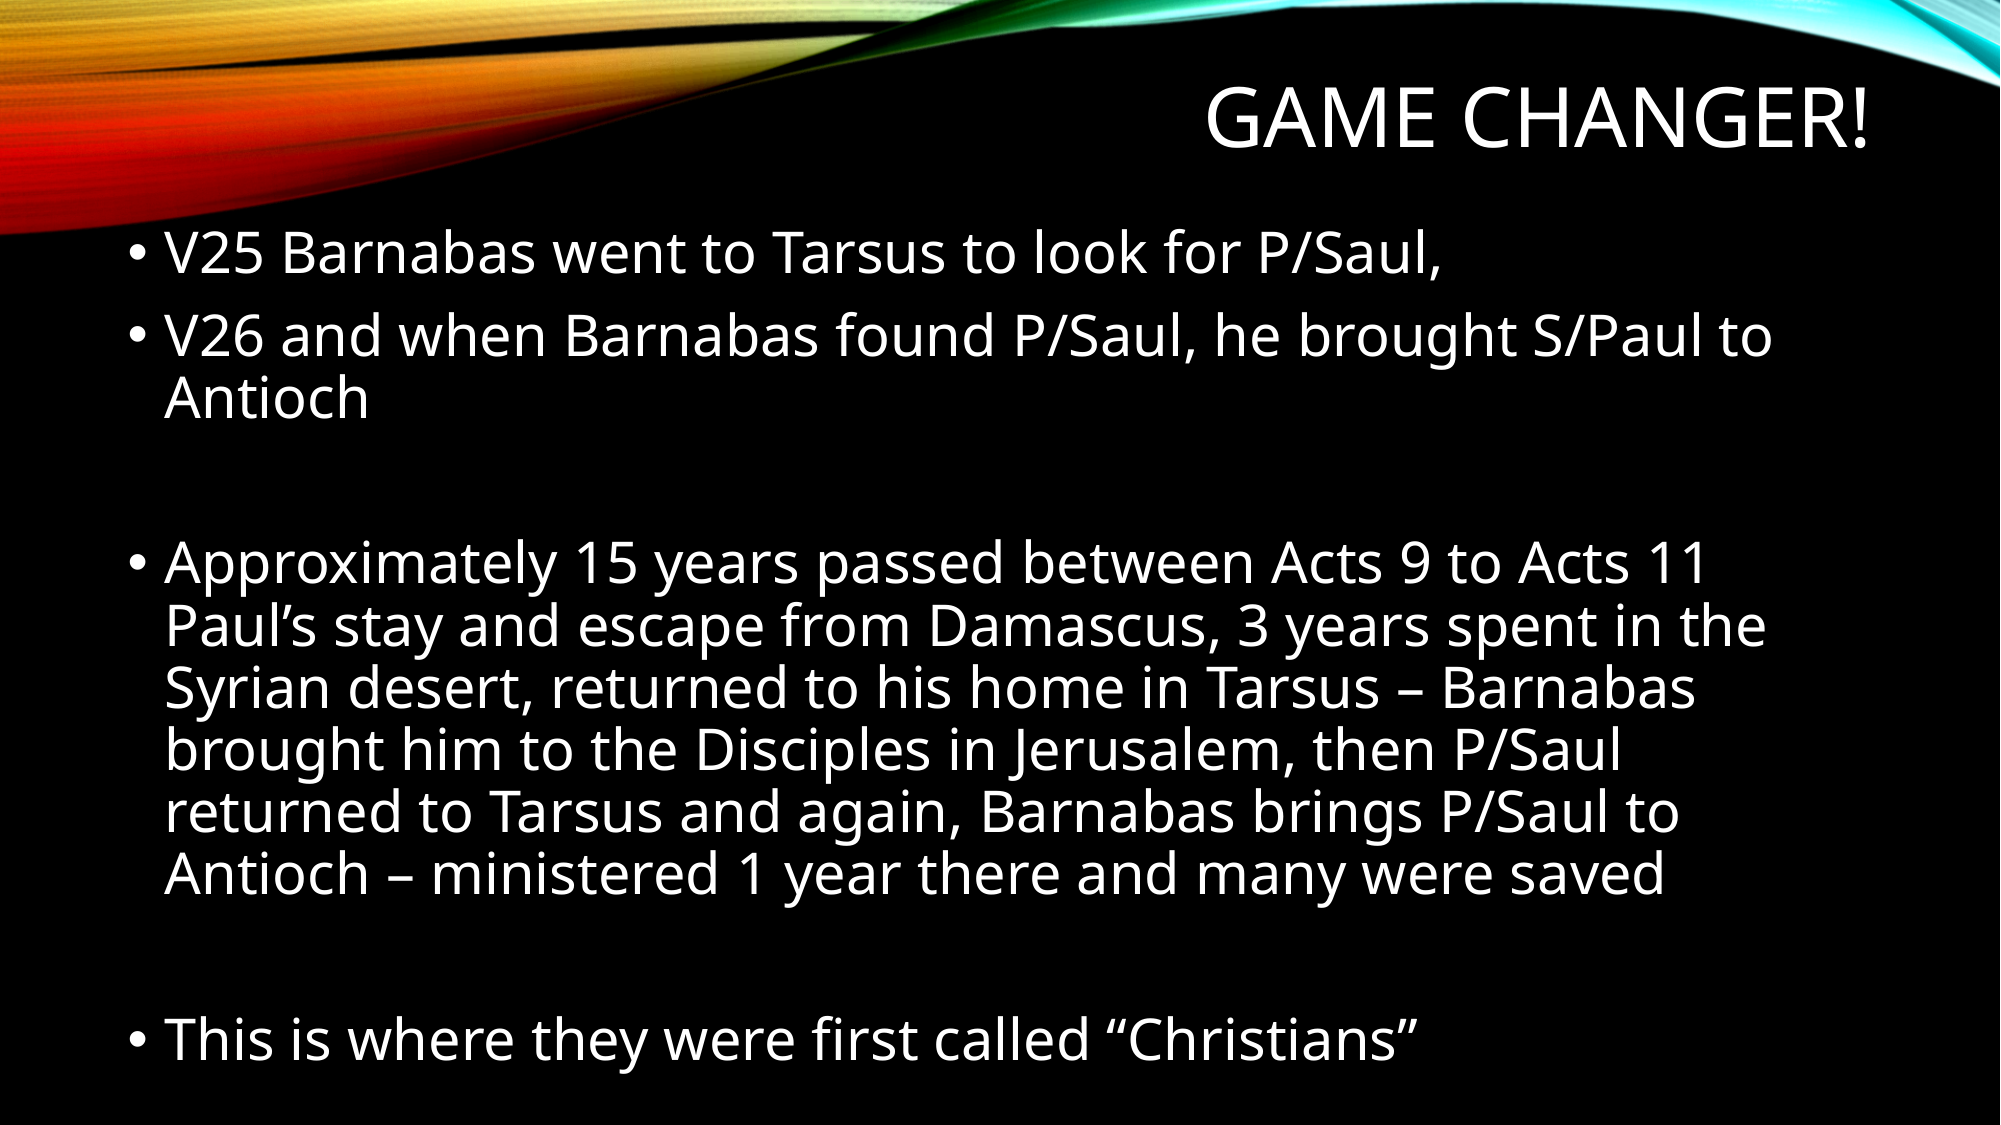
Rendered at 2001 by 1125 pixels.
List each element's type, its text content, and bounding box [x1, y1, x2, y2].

picture [0, 0, 2000, 237]
list V25 Barnabas went to Tarsus to look for P/Saul, V26 and when Barnabas found P/Saul, he brought S/Paul to Antioch Approximately 15 years passed between Acts 9 to Acts 11 Paul’s stay and escape from Damascus, 3 years spent in the Syrian desert, returned to his home in Tarsus – Barnabas brought him to the Disciples in Jerusalem, then P/Saul returned to Tarsus and again, Barnabas brings P/Saul to Antioch – ministered 1 year there and many were saved This is where they were first called “Christians” [112, 216, 1888, 1082]
title Game changer! [474, 43, 1888, 198]
